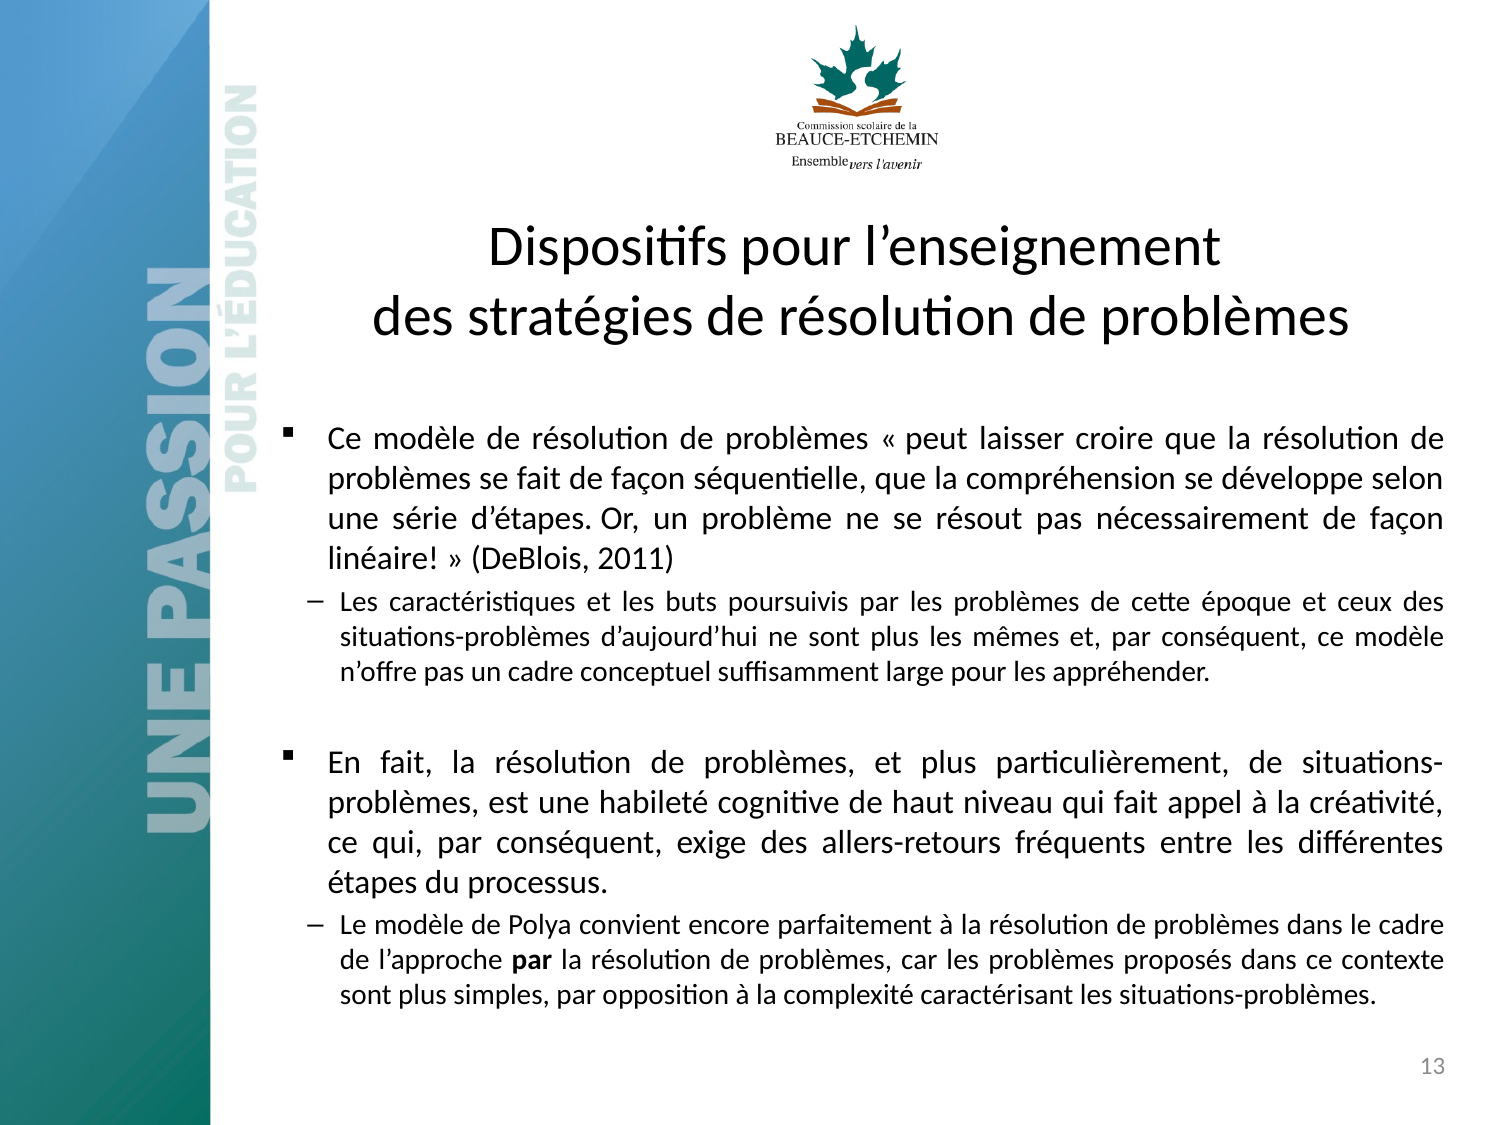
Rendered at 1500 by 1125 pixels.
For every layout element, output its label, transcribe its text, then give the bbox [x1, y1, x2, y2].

picture [0, 0, 310, 1125]
list Ce modèle de résolution de problèmes « peut laisser croire que la résolution de problèmes se fait de façon séquentielle, que la compréhension se développe selon une série d’étapes. Or, un problème ne se résout pas nécessairement de façon linéaire! » (DeBlois, 2011) Les caractéristiques et les buts poursuivis par les problèmes de cette époque et ceux des situations-problèmes d’aujourd’hui ne sont plus les mêmes et, par conséquent, ce modèle n’offre pas un cadre conceptuel suffisamment large pour les appréhender. En fait, la résolution de problèmes, et plus particulièrement, de situations-problèmes, est une habileté cognitive de haut niveau qui fait appel à la créativité, ce qui, par conséquent, exige des allers-retours fréquents entre les différentes étapes du processus. Le modèle de Polya convient encore parfaitement à la résolution de problèmes dans le cadre de l’approche par la résolution de problèmes, car les problèmes proposés dans ce contexte sont plus simples, par opposition à la complexité caractérisant les situations-problèmes. [265, 408, 1461, 1125]
list Dispositifs pour l’enseignement des stratégies de résolution de problèmes [289, 200, 1436, 355]
picture [773, 23, 941, 171]
